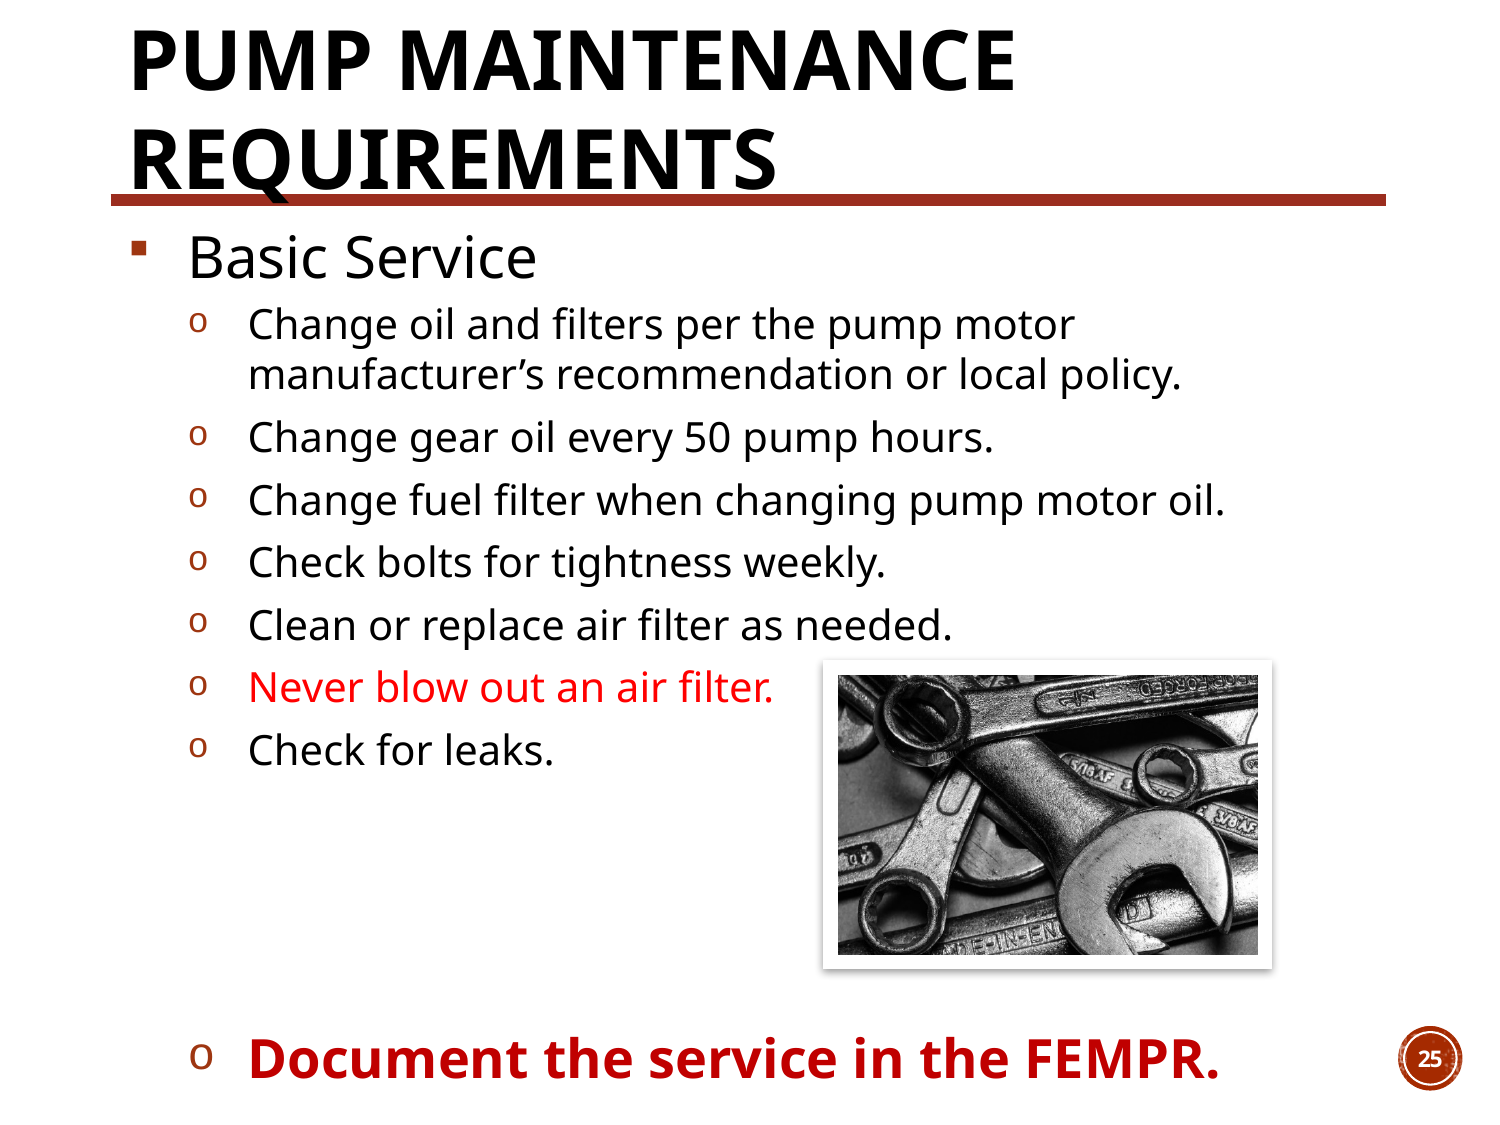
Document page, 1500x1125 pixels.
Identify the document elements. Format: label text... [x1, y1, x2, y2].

picture [838, 675, 1258, 955]
list Basic Service Change oil and filters per the pump motor manufacturer’s recommendation or local policy. Change gear oil every 50 pump hours. Change fuel filter when changing pump motor oil. Check bolts for tightness weekly. Clean or replace air filter as needed. Never blow out an air filter. Check for leaks. Document the service in the FEMPR. [112, 212, 1388, 1089]
title Pump Maintenance Requirements [112, 31, 1388, 182]
